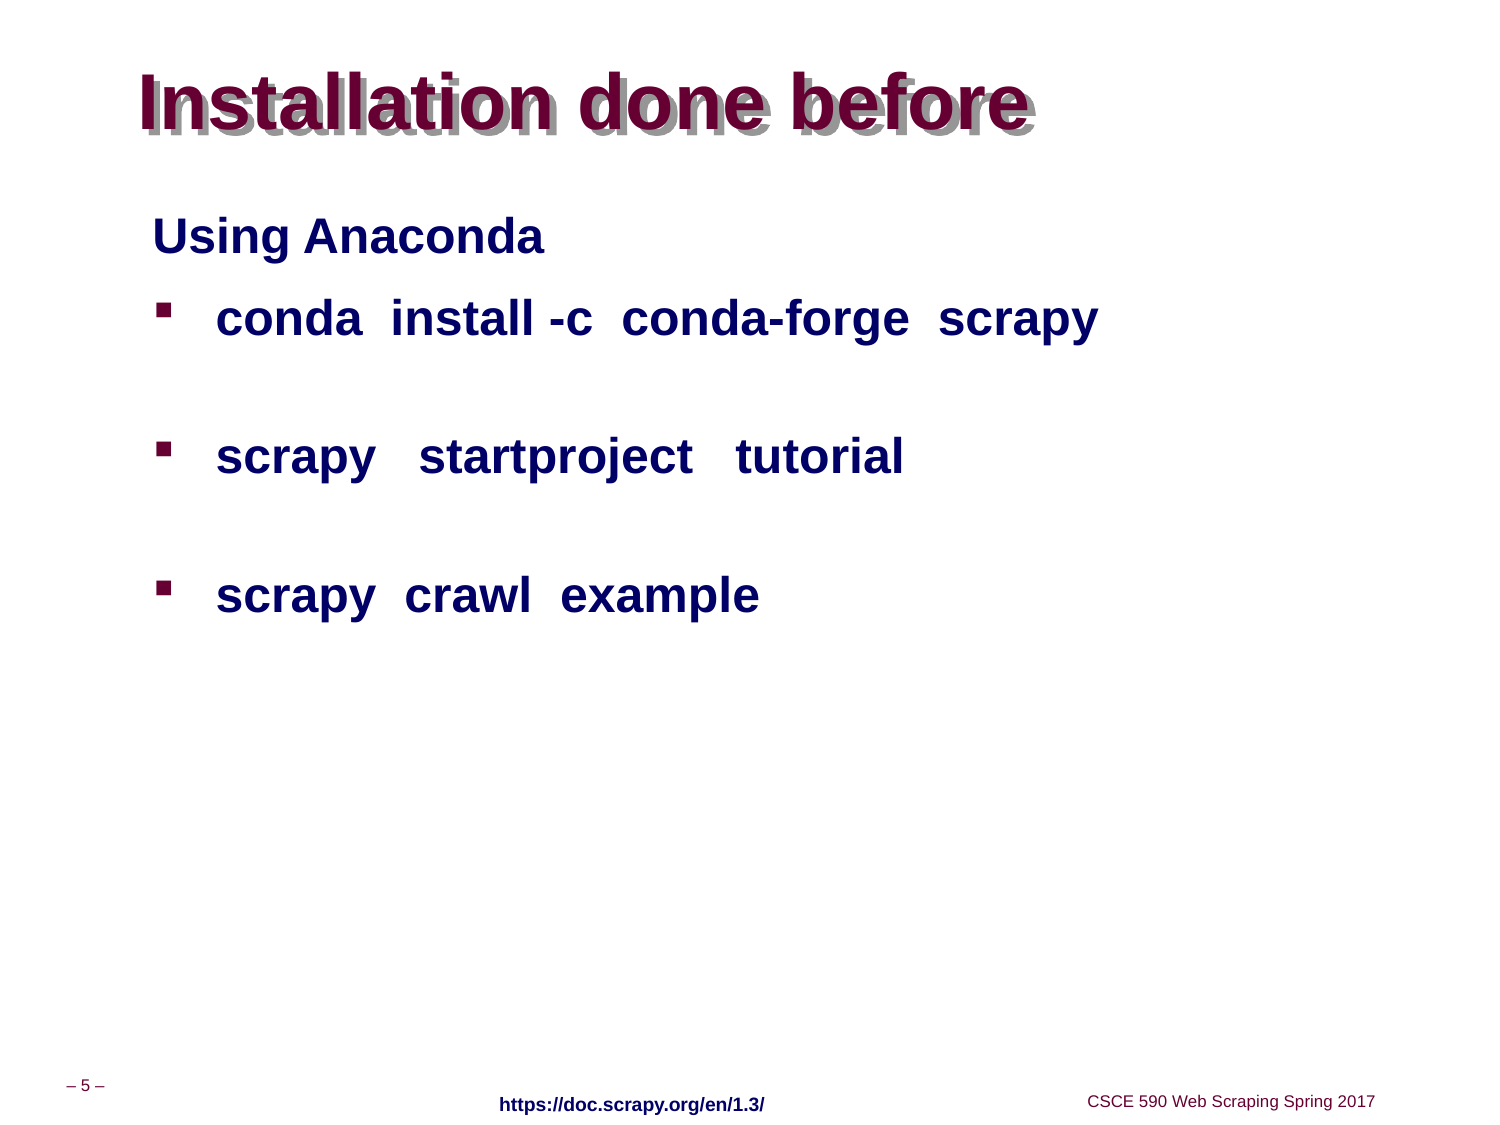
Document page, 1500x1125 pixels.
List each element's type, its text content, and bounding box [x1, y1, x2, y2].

list Using Anaconda conda install -c conda-forge scrapy scrapy startproject tutorial scrapy crawl example [137, 199, 1411, 1063]
text_box https://doc.scrapy.org/en/1.3/ [484, 1062, 780, 1125]
title Installation done before [137, 40, 1497, 169]
